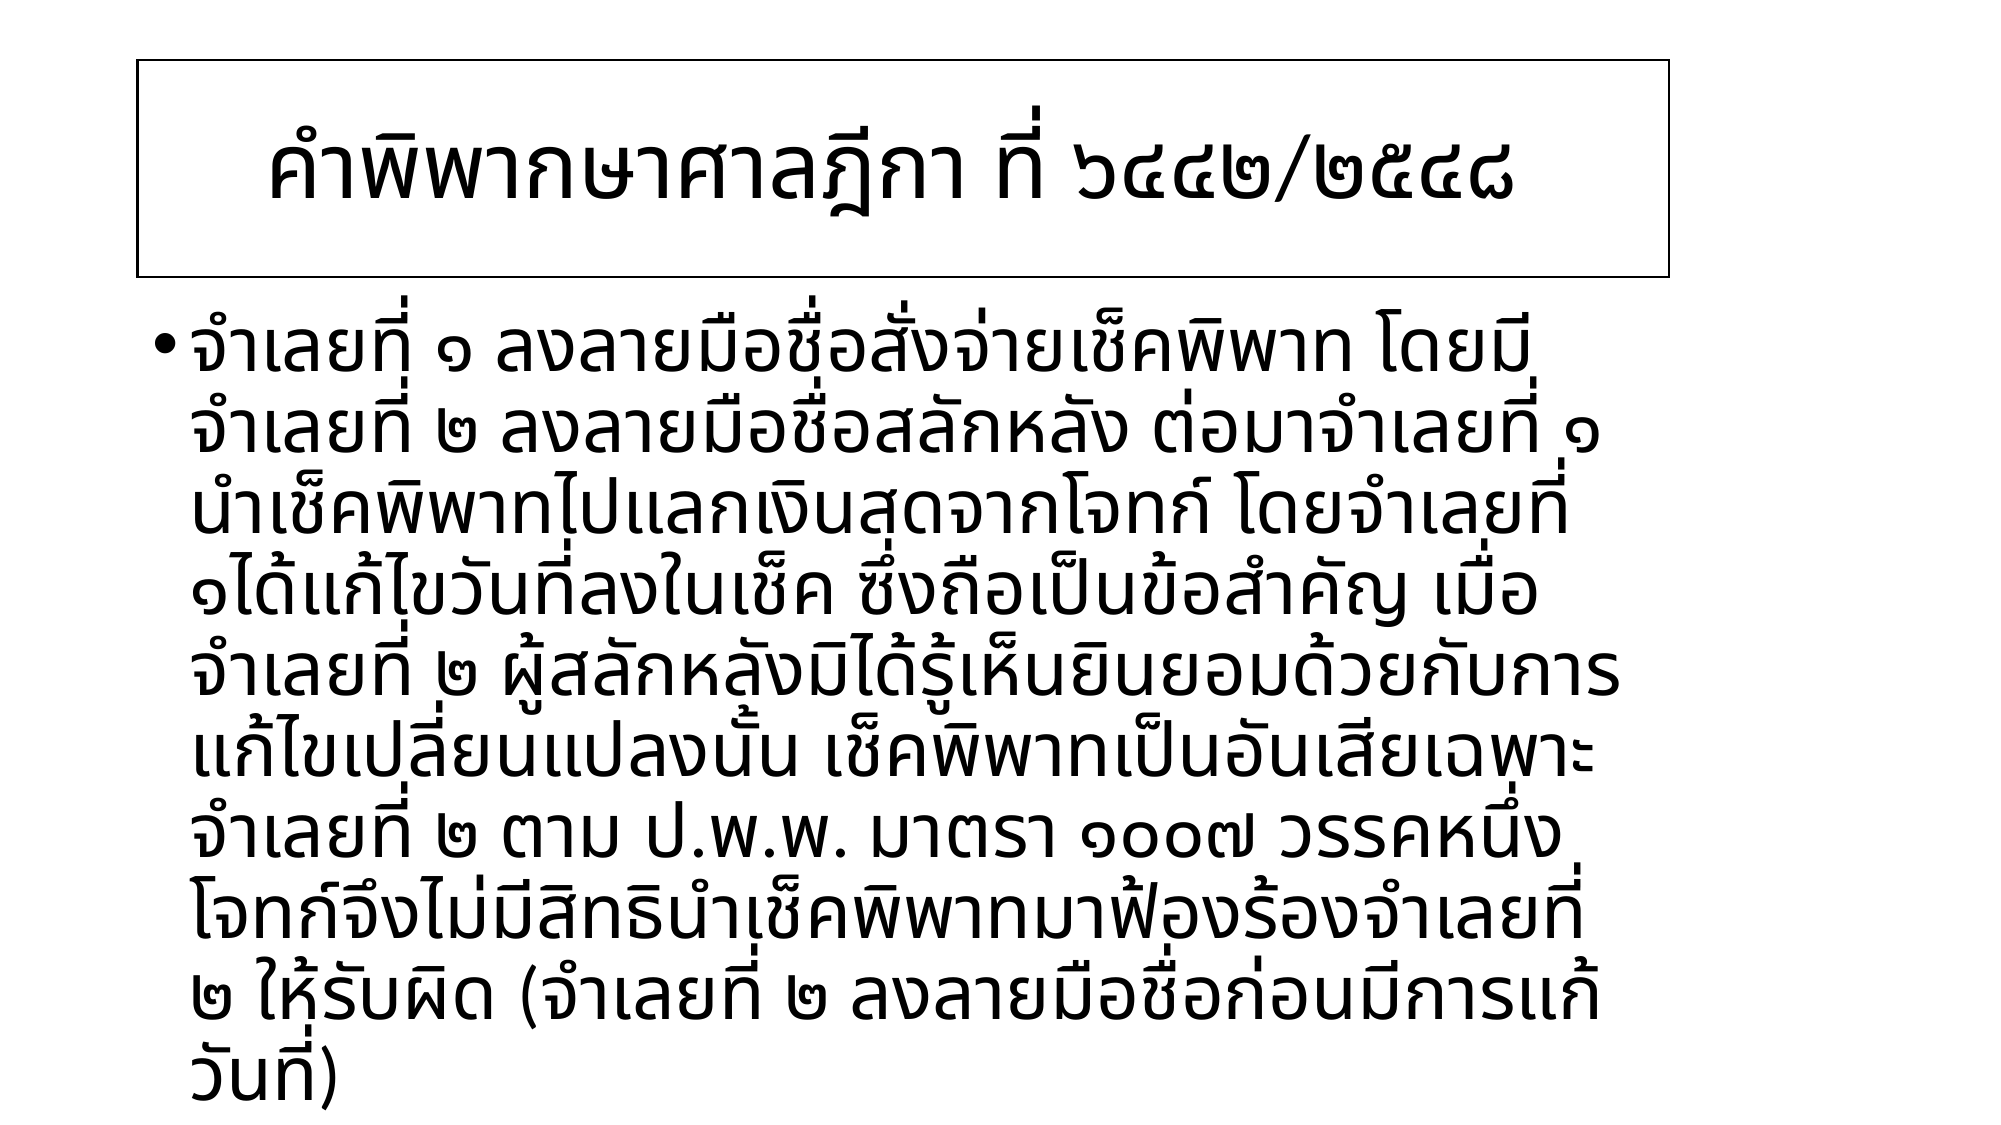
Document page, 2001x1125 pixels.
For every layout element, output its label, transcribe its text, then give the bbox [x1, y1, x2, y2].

title คำพิพากษาศาลฎีกา ที่ ๖๔๔๒/๒๕๔๘ [136, 59, 1670, 278]
list จำเลยที่ ๑ ลงลายมือชื่อสั่งจ่ายเช็คพิพาท โดยมีจำเลยที่ ๒ ลงลายมือชื่อสลักหลัง ต่อมาจำเลยที่ ๑ นำเช็คพิพาทไปแลกเงินสดจากโจทก์ โดยจำเลยที่ ๑ได้แก้ไขวันที่ลงในเช็ค ซึ่งถือเป็นข้อสำคัญ เมื่อจำเลยที่ ๒ ผู้สลักหลังมิได้รู้เห็นยินยอมด้วยกับการแก้ไขเปลี่ยนแปลงนั้น เช็คพิพาทเป็นอันเสียเฉพาะจำเลยที่ ๒ ตาม ป.พ.พ. มาตรา ๑๐๐๗ วรรคหนึ่ง โจทก์จึงไม่มีสิทธินำเช็คพิพาทมาฟ้องร้องจำเลยที่ ๒ ให้รับผิด (จำเลยที่ ๒ ลงลายมือชื่อก่อนมีการแก้วันที่) [137, 299, 1647, 1014]
